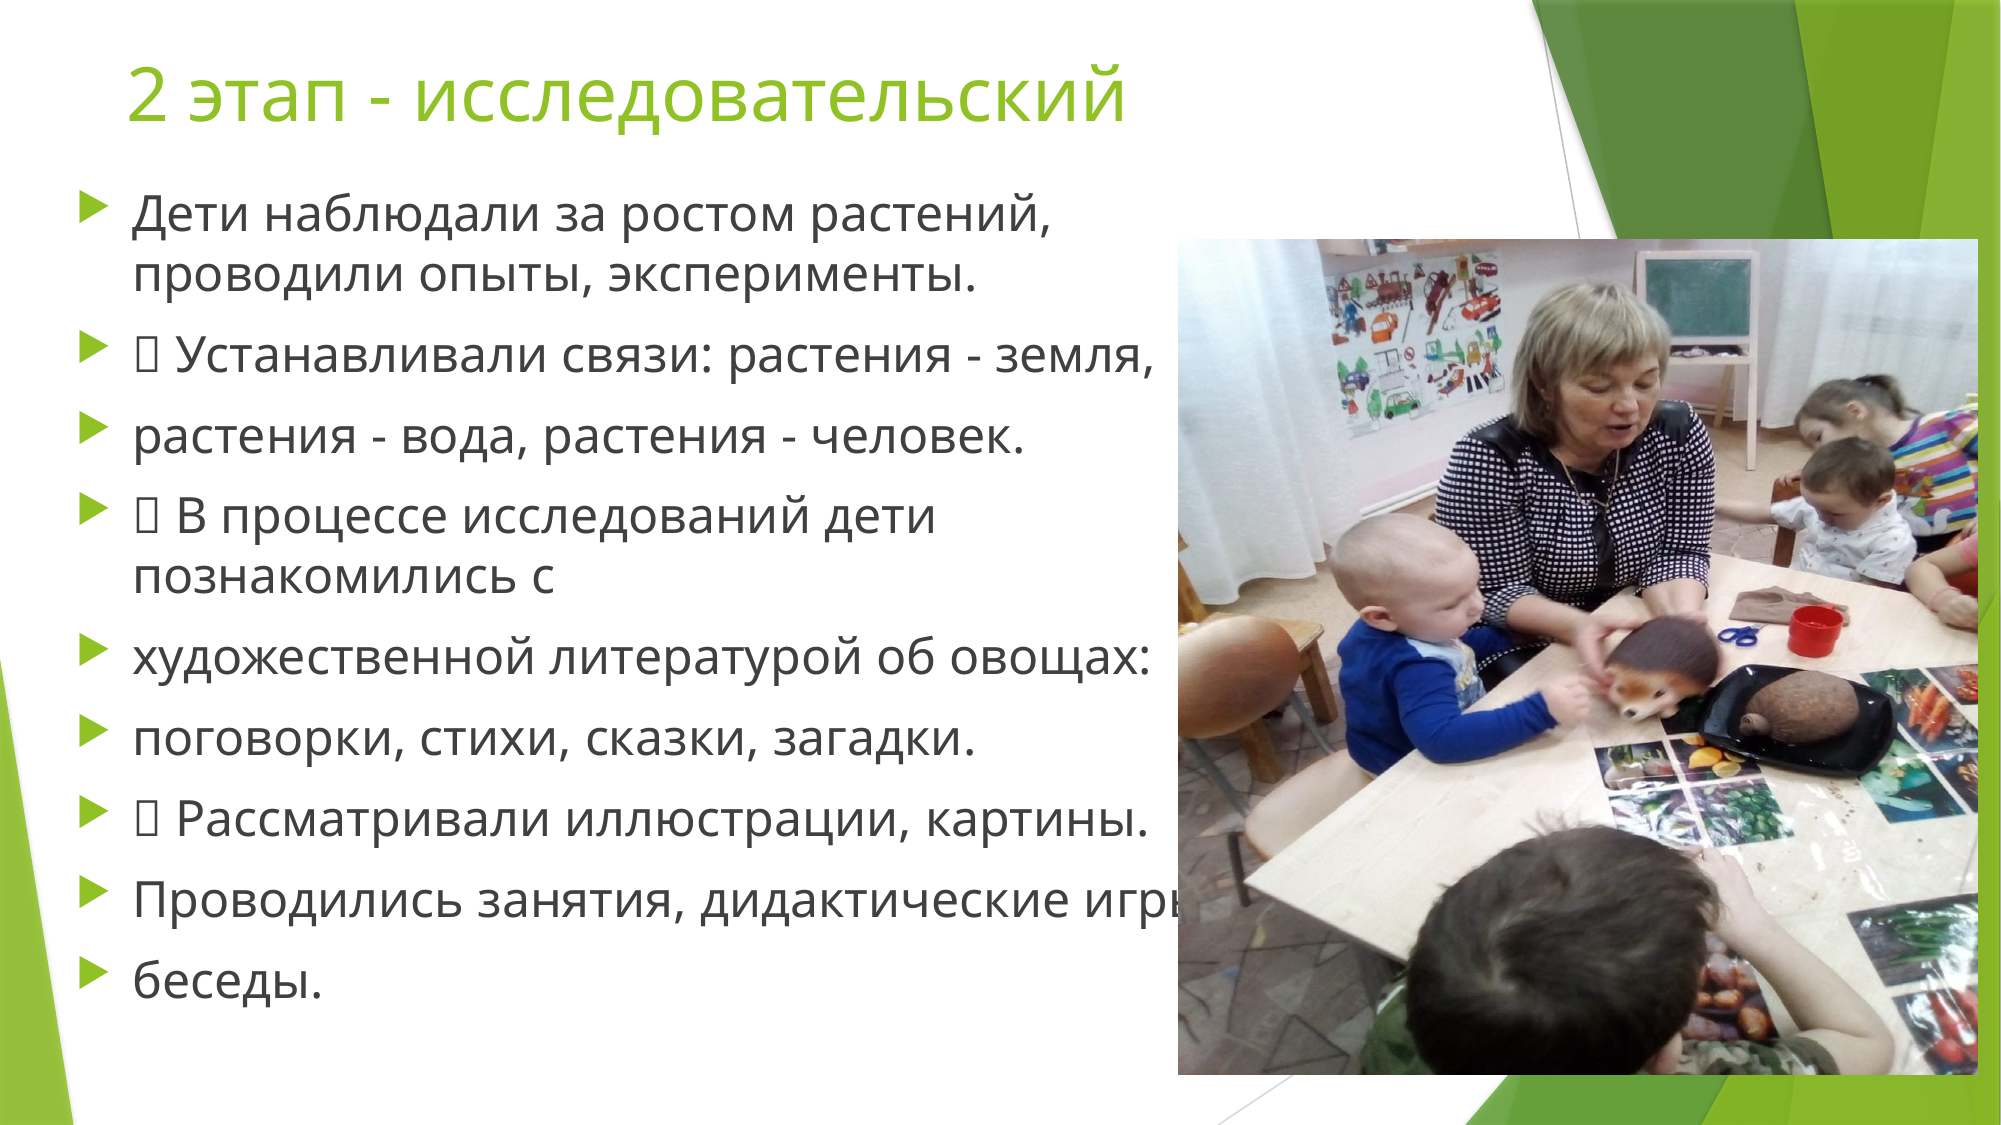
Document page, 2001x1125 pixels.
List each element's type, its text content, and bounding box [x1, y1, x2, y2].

title 2 этап - исследовательский [111, 39, 1522, 203]
list Дети наблюдали за ростом растений, проводили опыты, эксперименты.  Устанавливали связи: растения - земля, растения - вода, растения - человек.  В процессе исследований дети познакомились с художественной литературой об овощах: поговорки, стихи, сказки, загадки.  Рассматривали иллюстрации, картины. Проводились занятия, дидактические игры, беседы. [60, 173, 1240, 1113]
picture [1177, 239, 1978, 1076]
